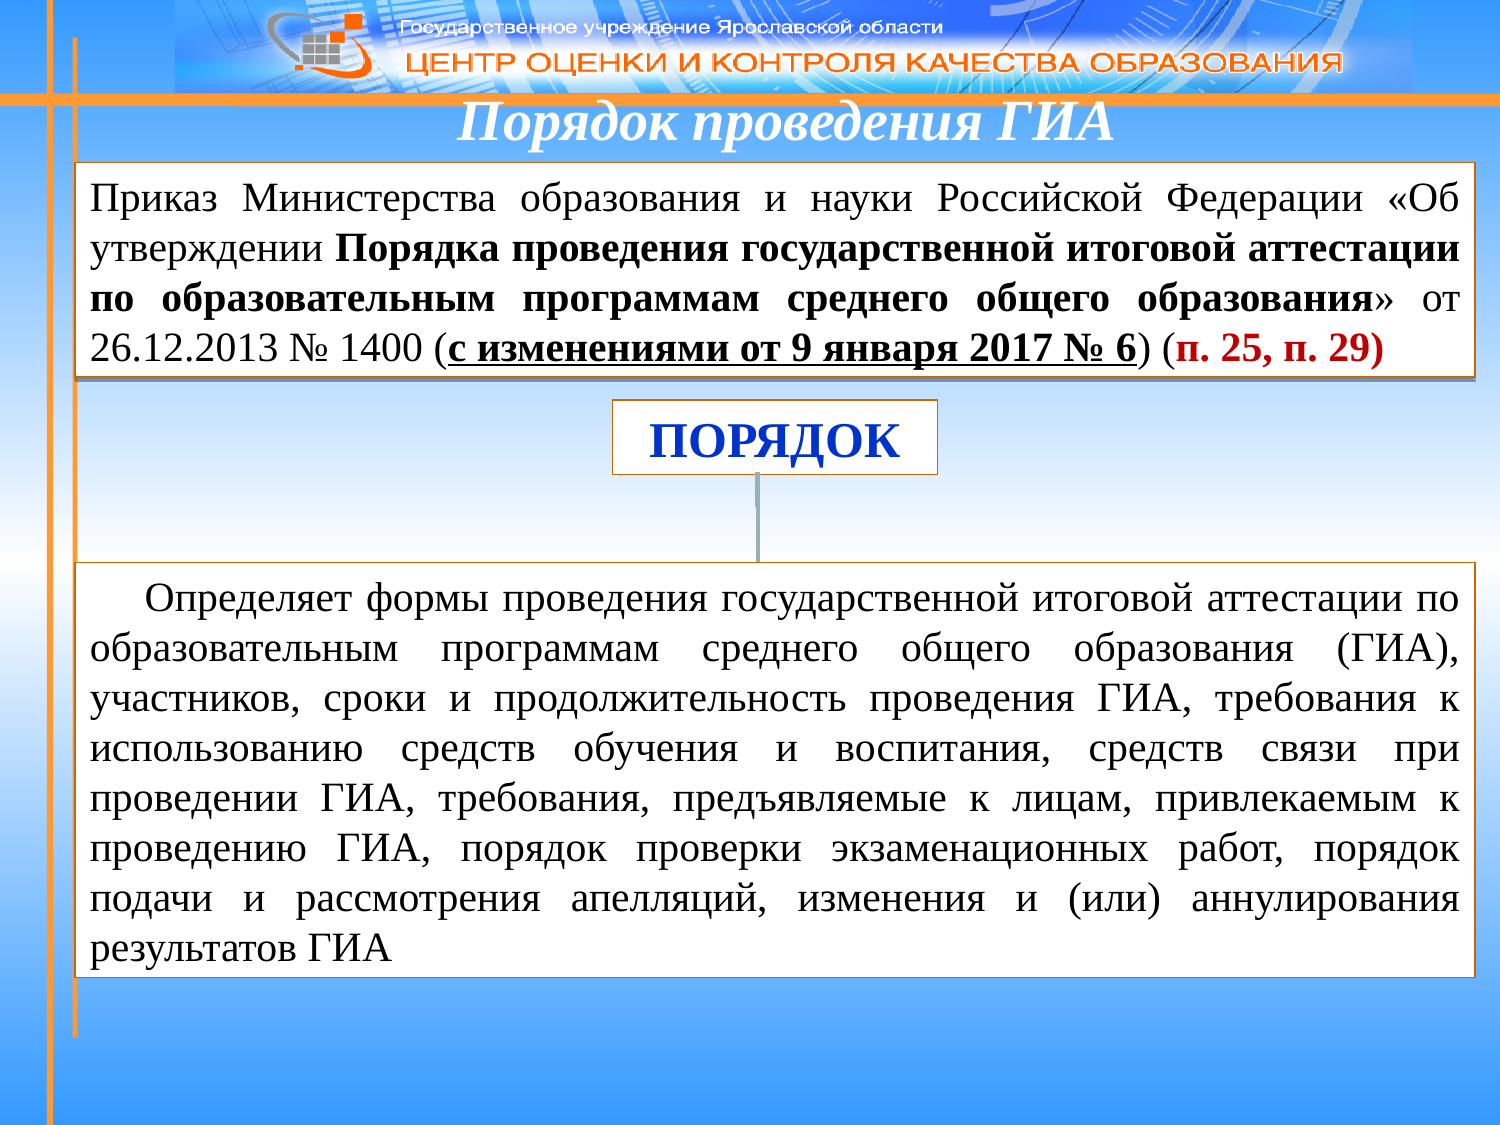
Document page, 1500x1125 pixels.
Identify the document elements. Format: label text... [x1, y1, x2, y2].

text_box Определяет формы проведения государственной итоговой аттестации по образовательным программам среднего общего образования (ГИА), участников, сроки и продолжительность проведения ГИА, требования к использованию средств обучения и воспитания, средств связи при проведении ГИА, требования, предъявляемые к лицам, привлекаемым к проведению ГИА, порядок проверки экзаменационных работ, порядок подачи и рассмотрения апелляций, изменения и (или) аннулирования результатов ГИА [75, 562, 1475, 978]
text_box Порядок проведения ГИА [74, 75, 1500, 160]
text_box Приказ Министерства образования и науки Российской Федерации «Об утверждении Порядка проведения государственной итоговой аттестации по образовательным программам среднего общего образования» от 26.12.2013 № 1400 (с изменениями от 9 января 2017 № 6) (п. 25, п. 29) [75, 162, 1475, 378]
text_box [755, 472, 760, 562]
picture [174, 0, 1413, 75]
text_box ПОРЯДОК [612, 399, 938, 475]
